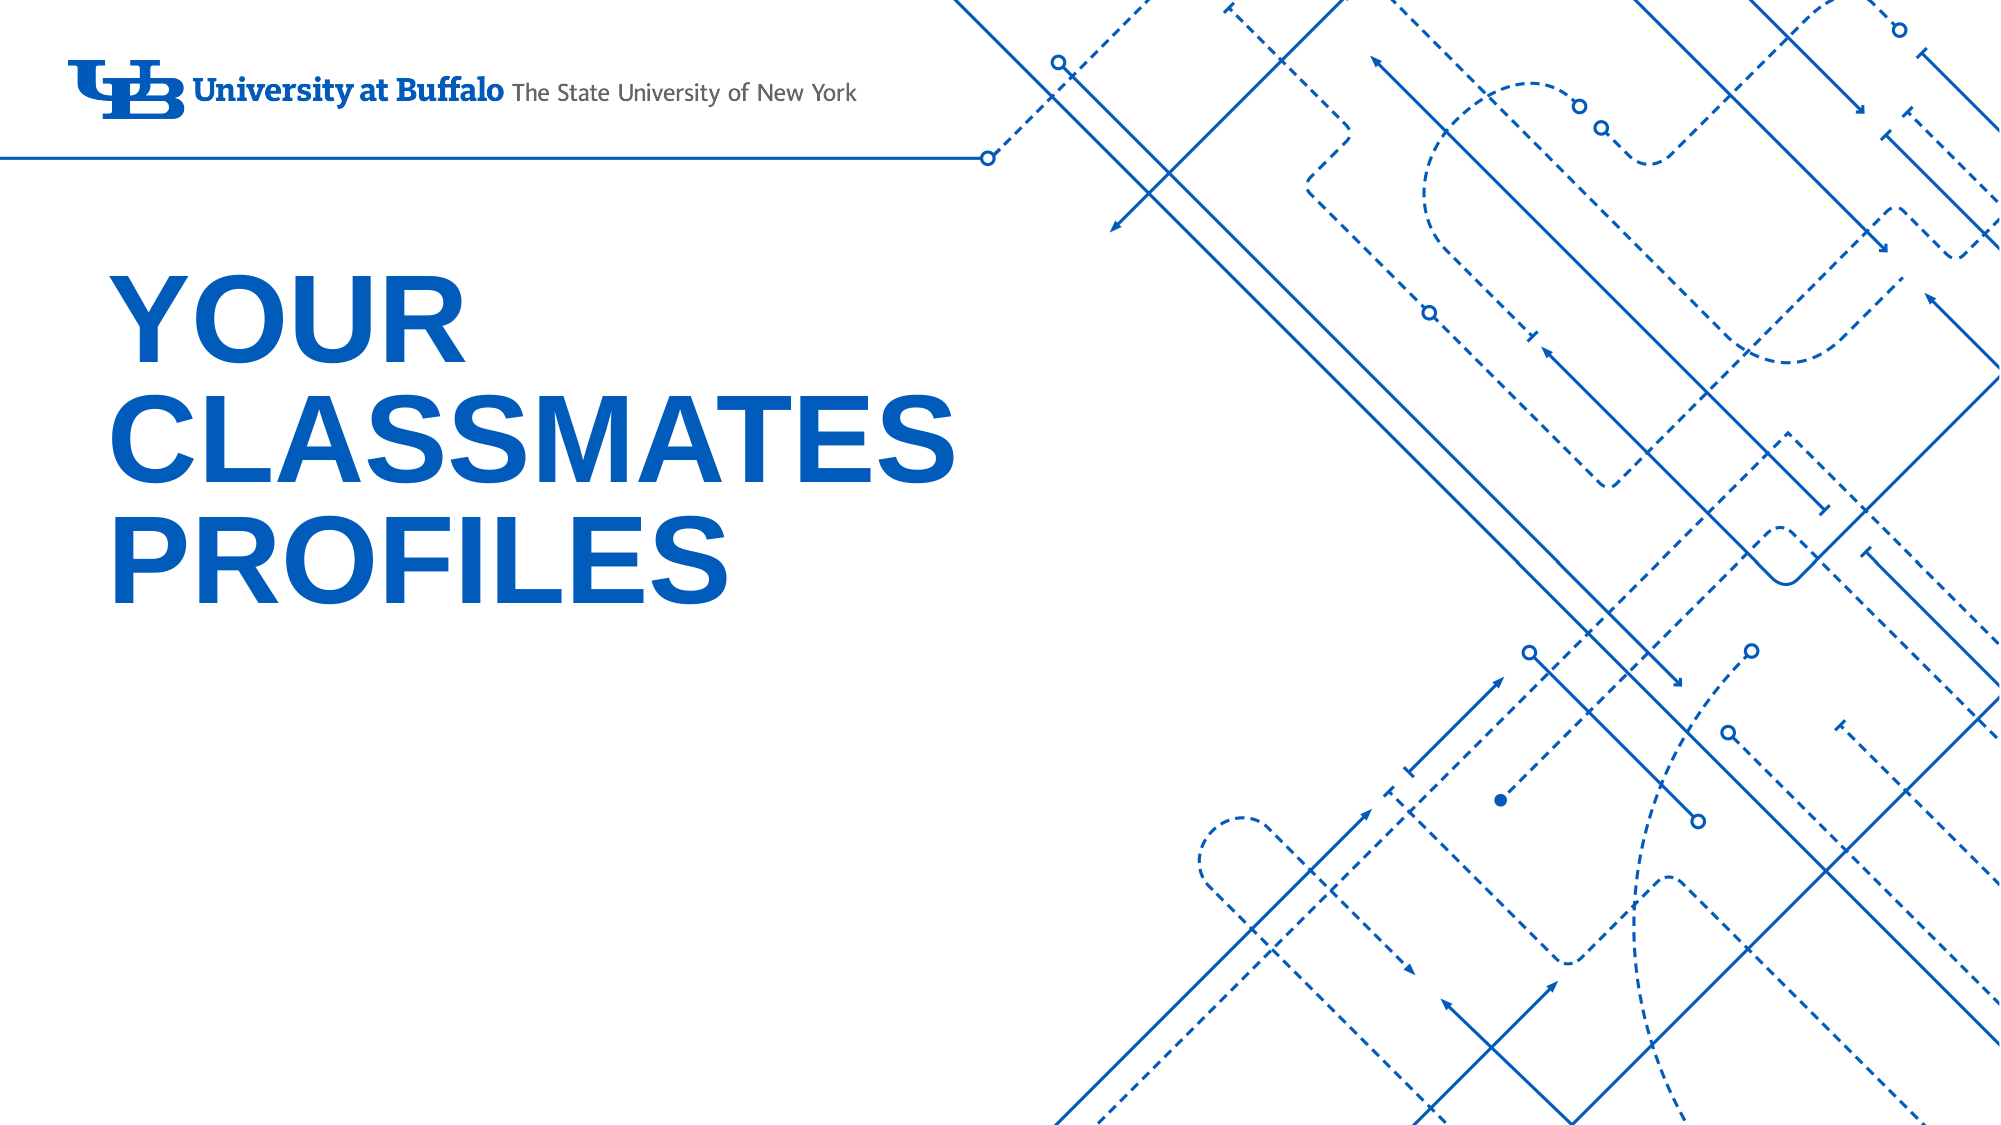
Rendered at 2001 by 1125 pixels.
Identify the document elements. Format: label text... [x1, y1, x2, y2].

picture [0, 0, 2000, 1125]
title Your classmates profiles [108, 244, 1197, 637]
